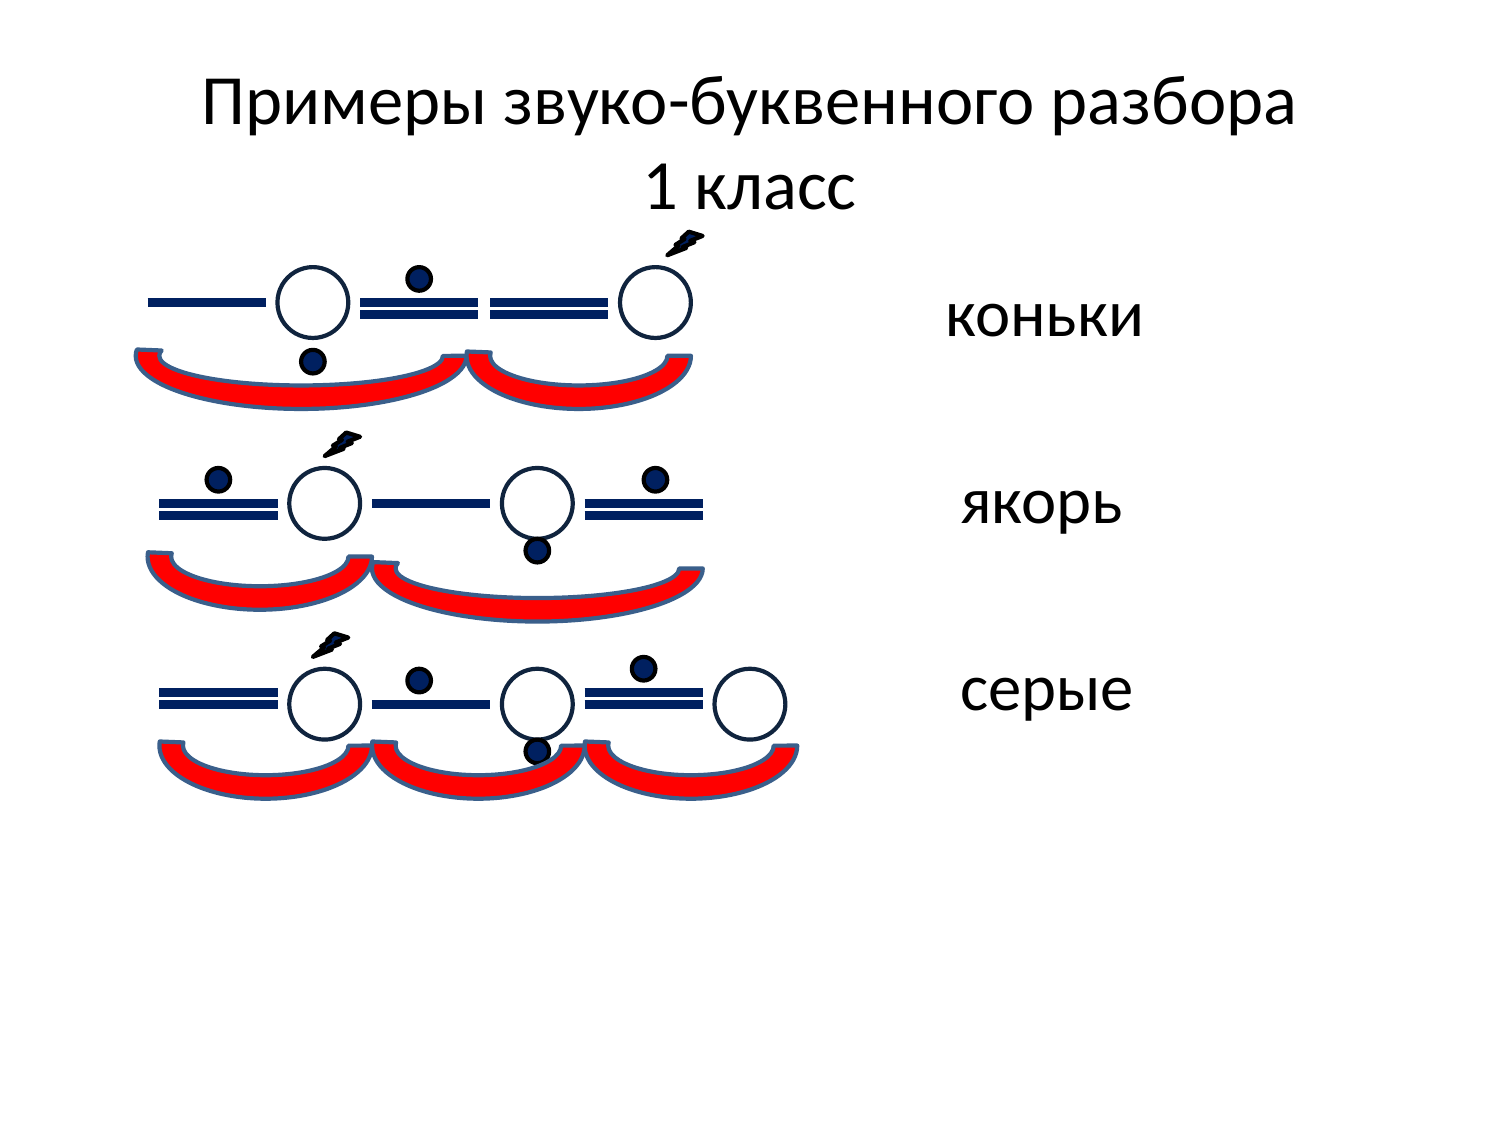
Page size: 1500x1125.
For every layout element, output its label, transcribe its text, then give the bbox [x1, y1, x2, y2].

text_box [370, 560, 705, 624]
text_box [298, 347, 327, 376]
text_box [405, 265, 434, 293]
text_box [712, 666, 788, 742]
text_box [582, 739, 800, 801]
text_box [464, 349, 694, 412]
text_box [133, 347, 466, 412]
text_box [157, 739, 372, 801]
text_box [523, 737, 552, 765]
text_box [322, 430, 363, 459]
text_box [145, 550, 375, 612]
text_box [617, 265, 693, 341]
text_box [287, 666, 363, 742]
title Примеры звуко-буквенного разбора 1 класс [75, 45, 1425, 233]
text_box [641, 465, 670, 494]
text_box [523, 536, 552, 565]
text_box [369, 739, 587, 801]
text_box [275, 265, 351, 341]
text_box [629, 654, 658, 683]
text_box [405, 666, 434, 695]
text_box [287, 465, 363, 541]
text_box [204, 465, 233, 494]
text_box [311, 631, 351, 659]
text_box [499, 666, 575, 741]
text_box [499, 465, 575, 540]
text_box [665, 229, 705, 258]
list коньки якорь серые [75, 262, 1425, 1005]
